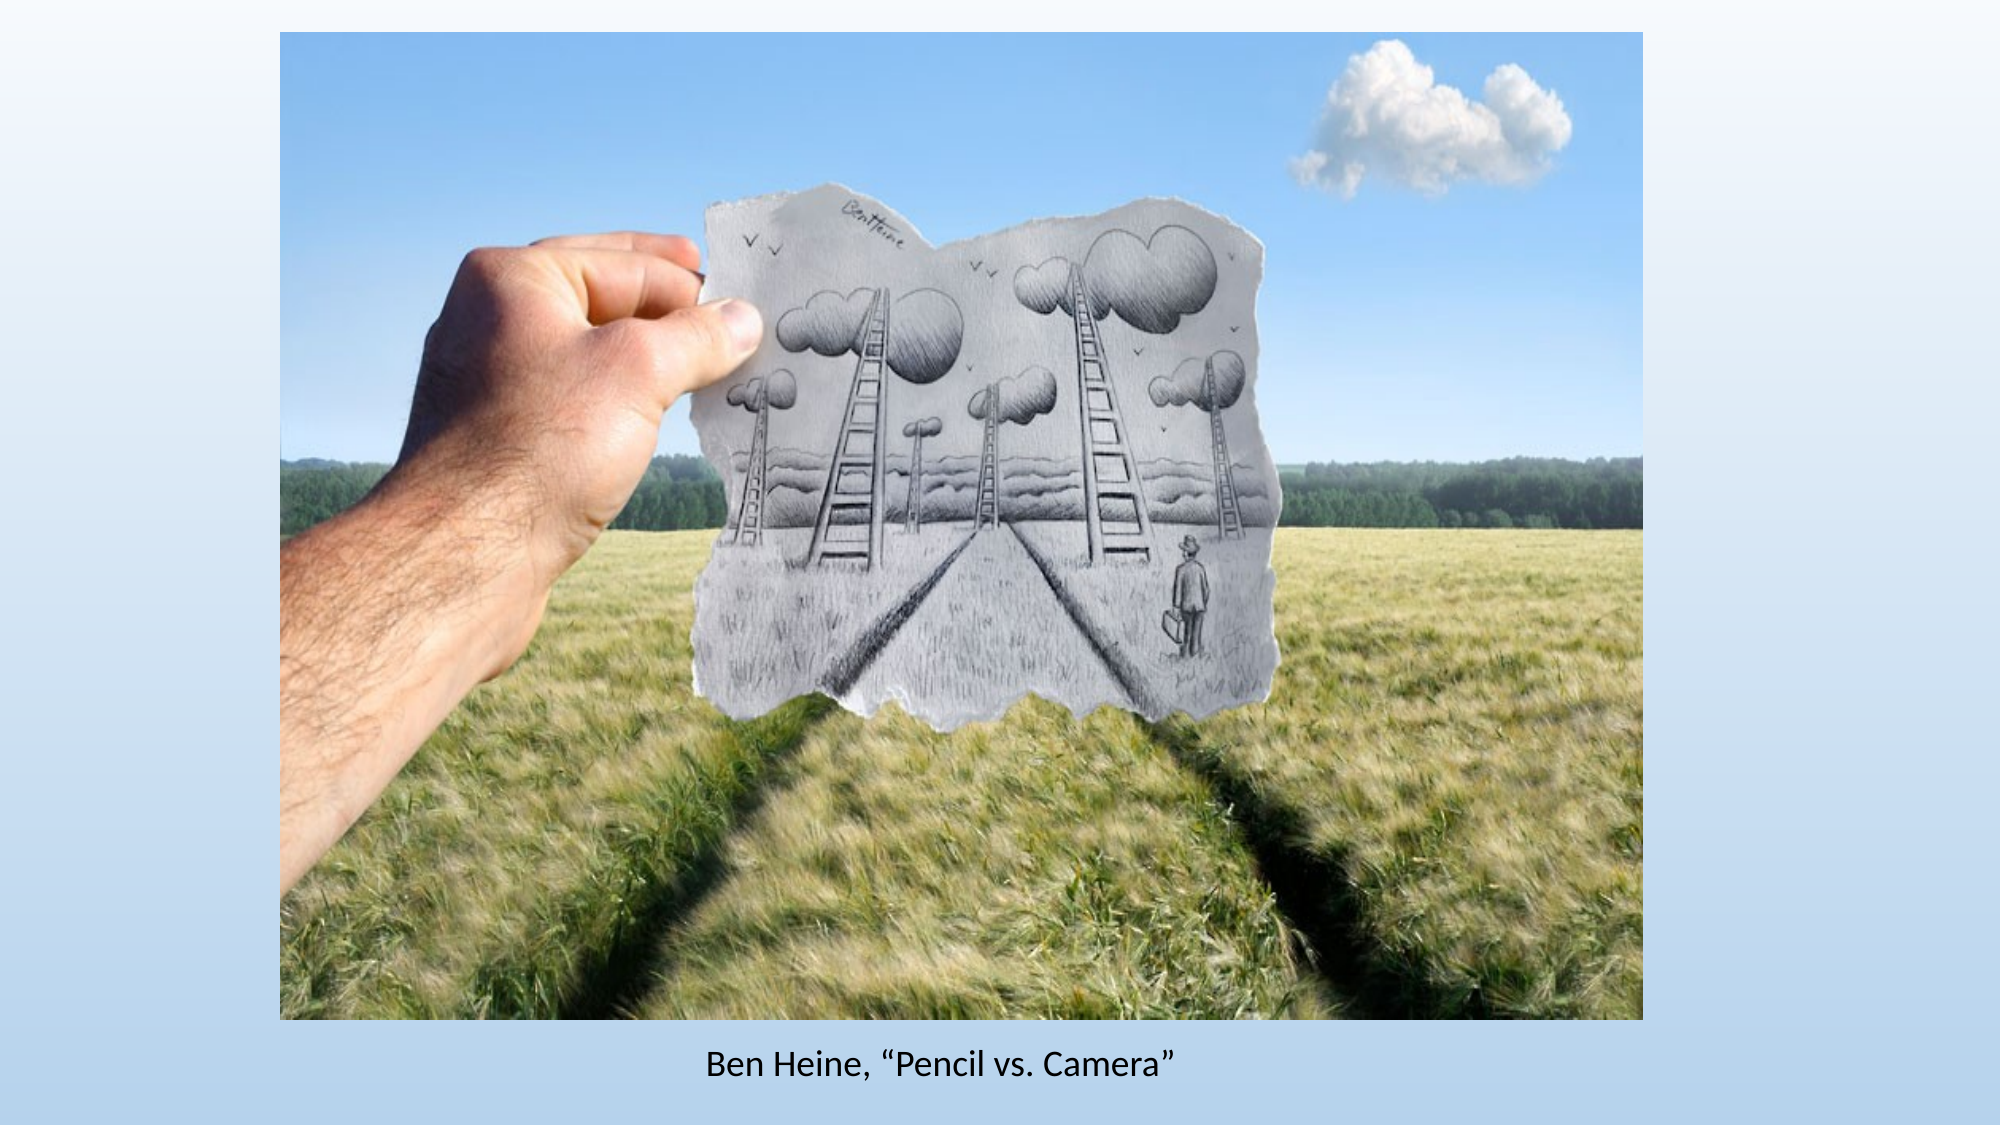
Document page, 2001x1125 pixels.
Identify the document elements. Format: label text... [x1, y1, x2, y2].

picture [280, 32, 1643, 1020]
text_box Ben Heine, “Pencil vs. Camera” [691, 1031, 1306, 1092]
